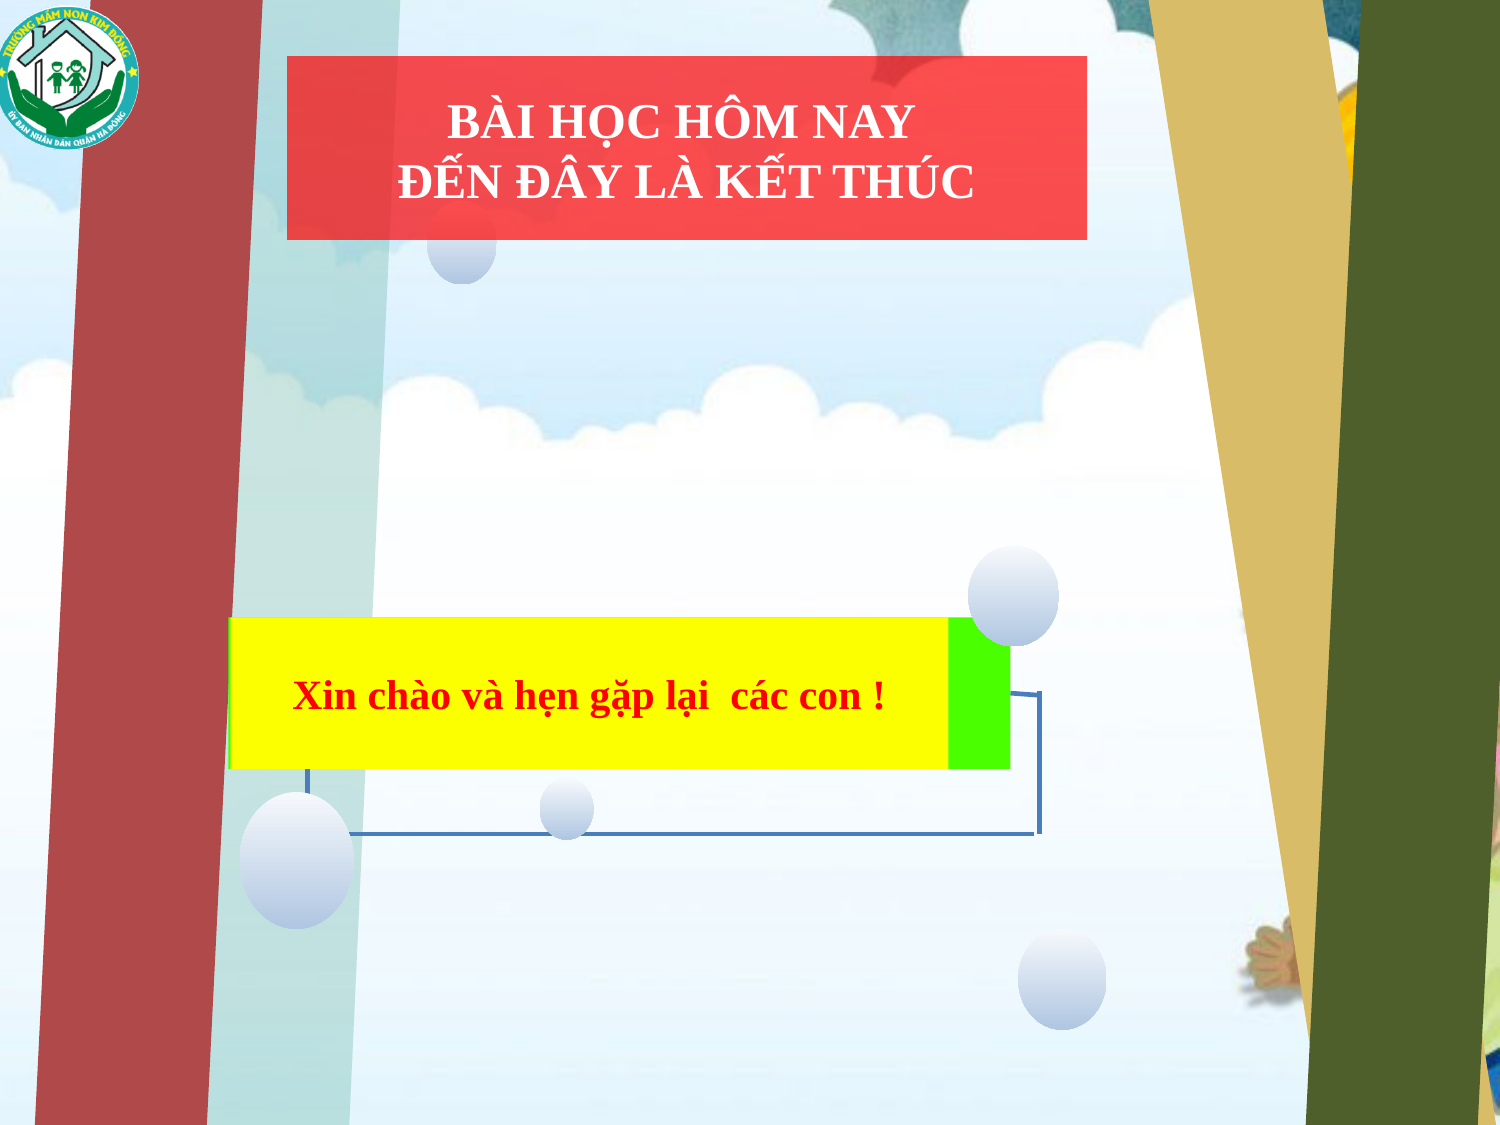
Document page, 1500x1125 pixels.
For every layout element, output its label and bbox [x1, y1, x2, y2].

text_box [1010, 692, 1038, 696]
picture [0, 0, 1500, 1125]
